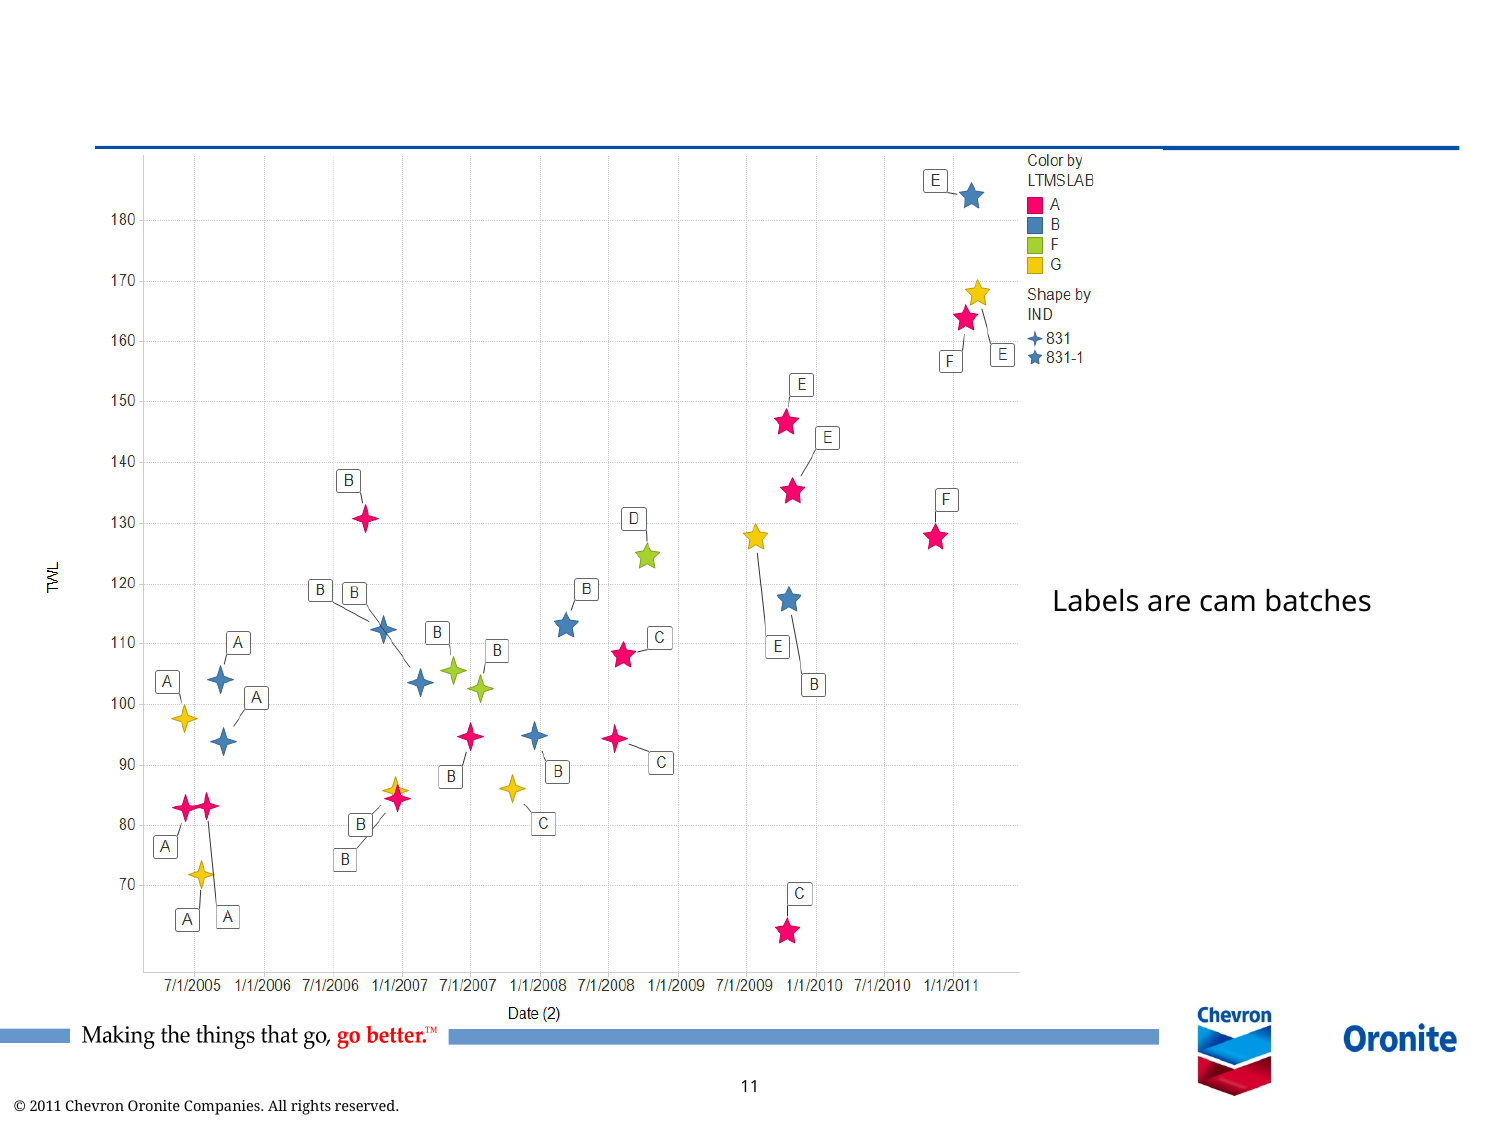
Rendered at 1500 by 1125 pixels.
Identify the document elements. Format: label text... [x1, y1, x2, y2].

picture [41, 149, 1163, 1049]
picture [1196, 1005, 1460, 1097]
text_box Labels are cam batches [1167, 574, 1475, 625]
